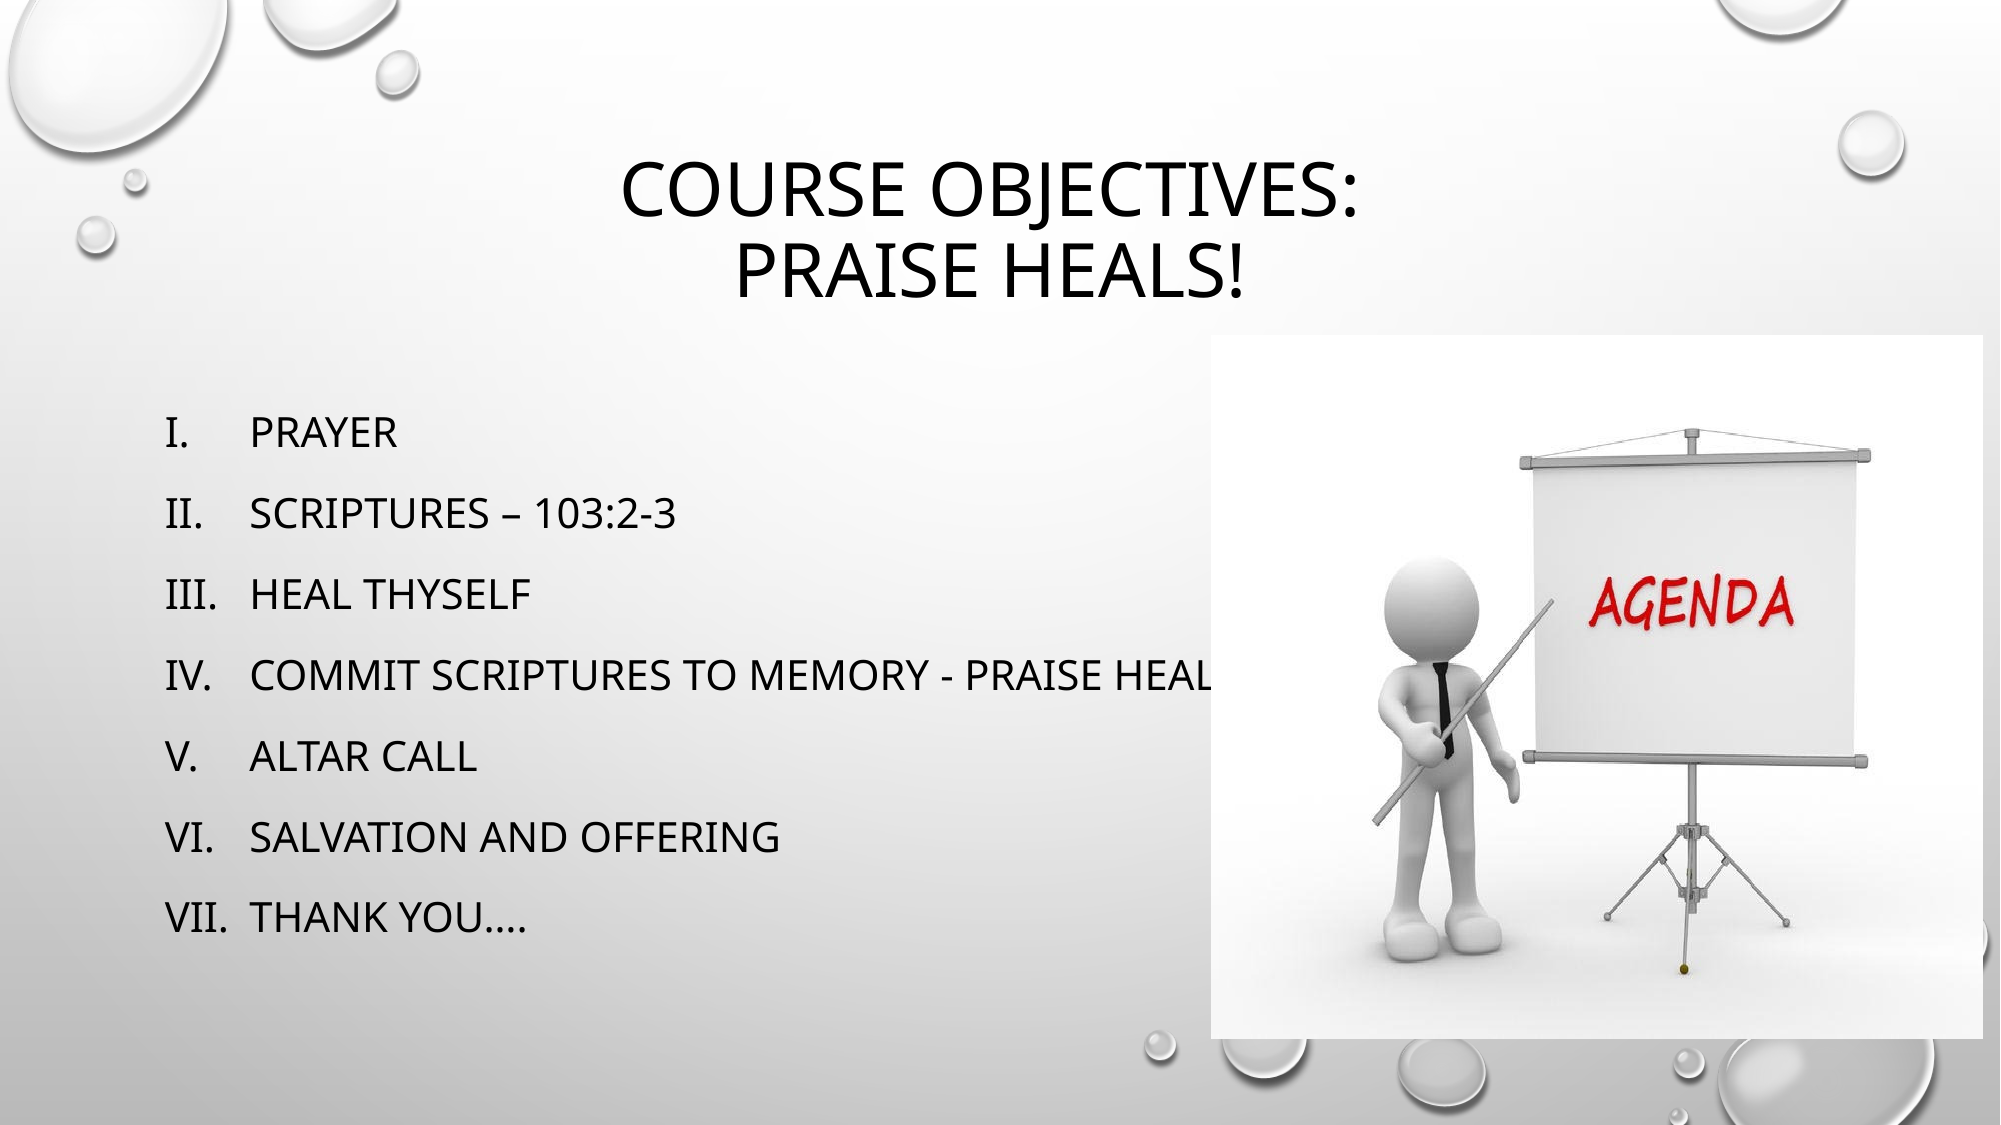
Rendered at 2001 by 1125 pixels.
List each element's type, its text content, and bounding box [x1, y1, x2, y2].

title Course objectives: Praise Heals! [149, 101, 1851, 364]
picture [0, 0, 2000, 1125]
list Prayer Scriptures – 103:2-3 Heal thyself Commit scriptures to memory - Praise heals Altar call Salvation and Offering Thank you…. [149, 388, 1205, 950]
